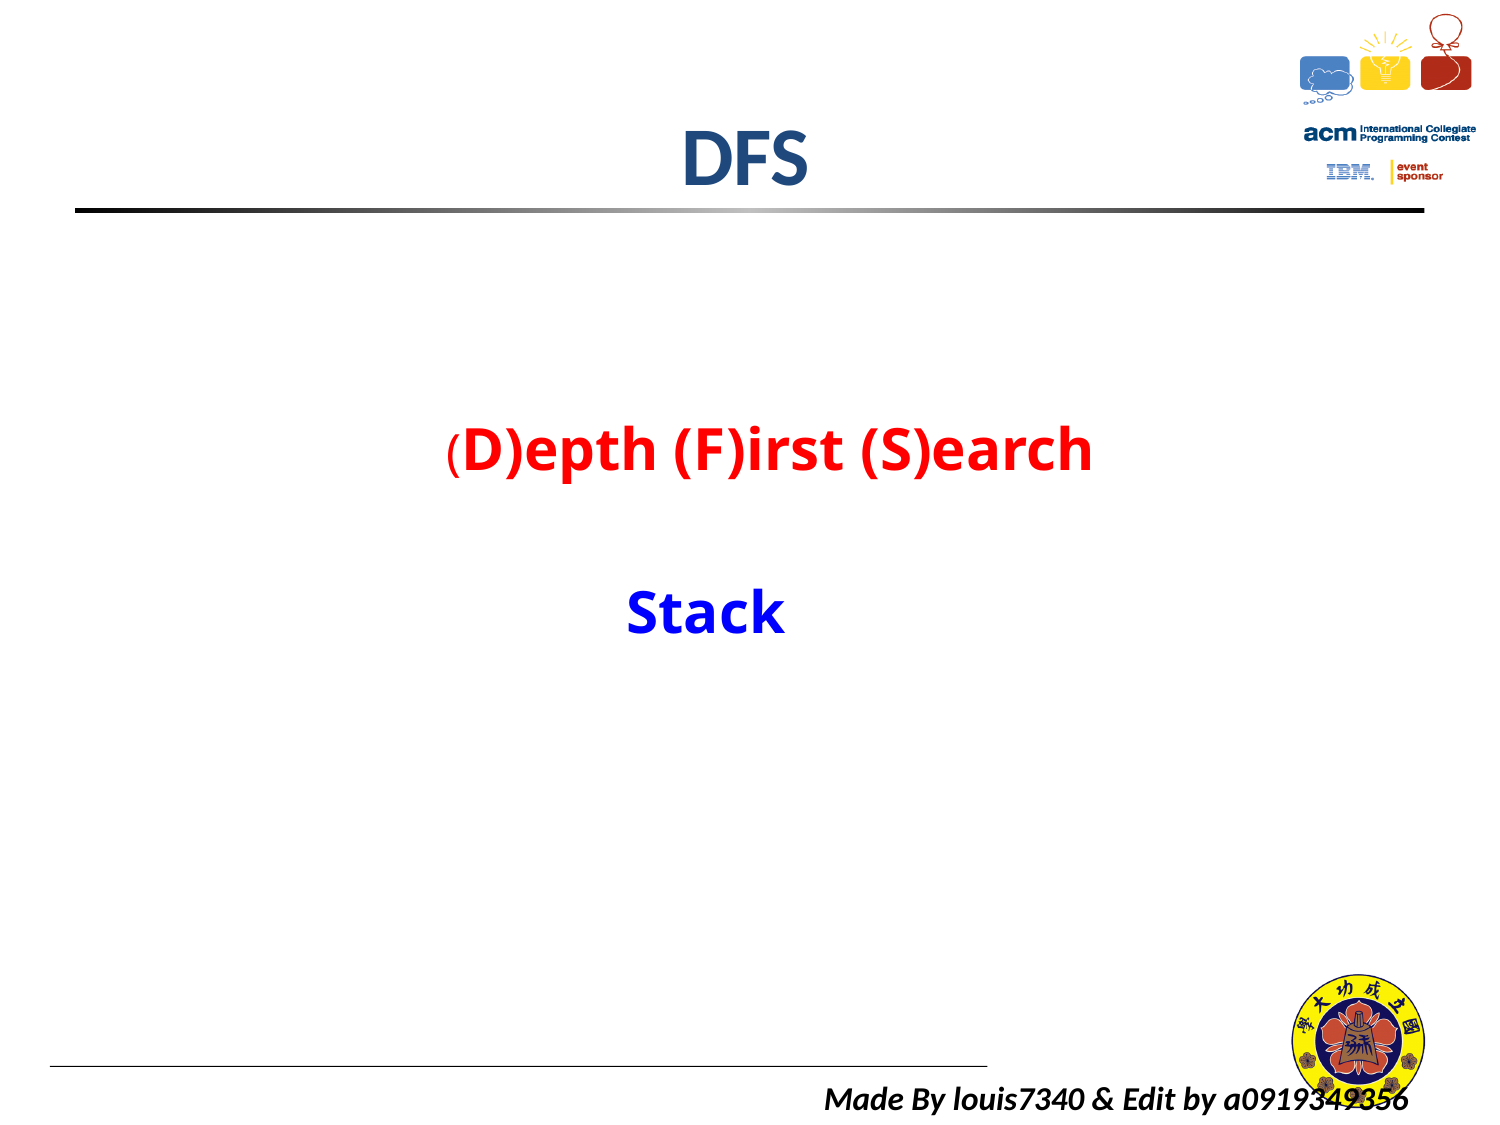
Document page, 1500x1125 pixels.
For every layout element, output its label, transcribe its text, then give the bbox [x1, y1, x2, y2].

title DFS [70, 58, 1421, 247]
list (D)epth (F)irst (S)earch Stack [74, 262, 1426, 1006]
picture [1282, 970, 1431, 1114]
picture [1292, 11, 1480, 188]
